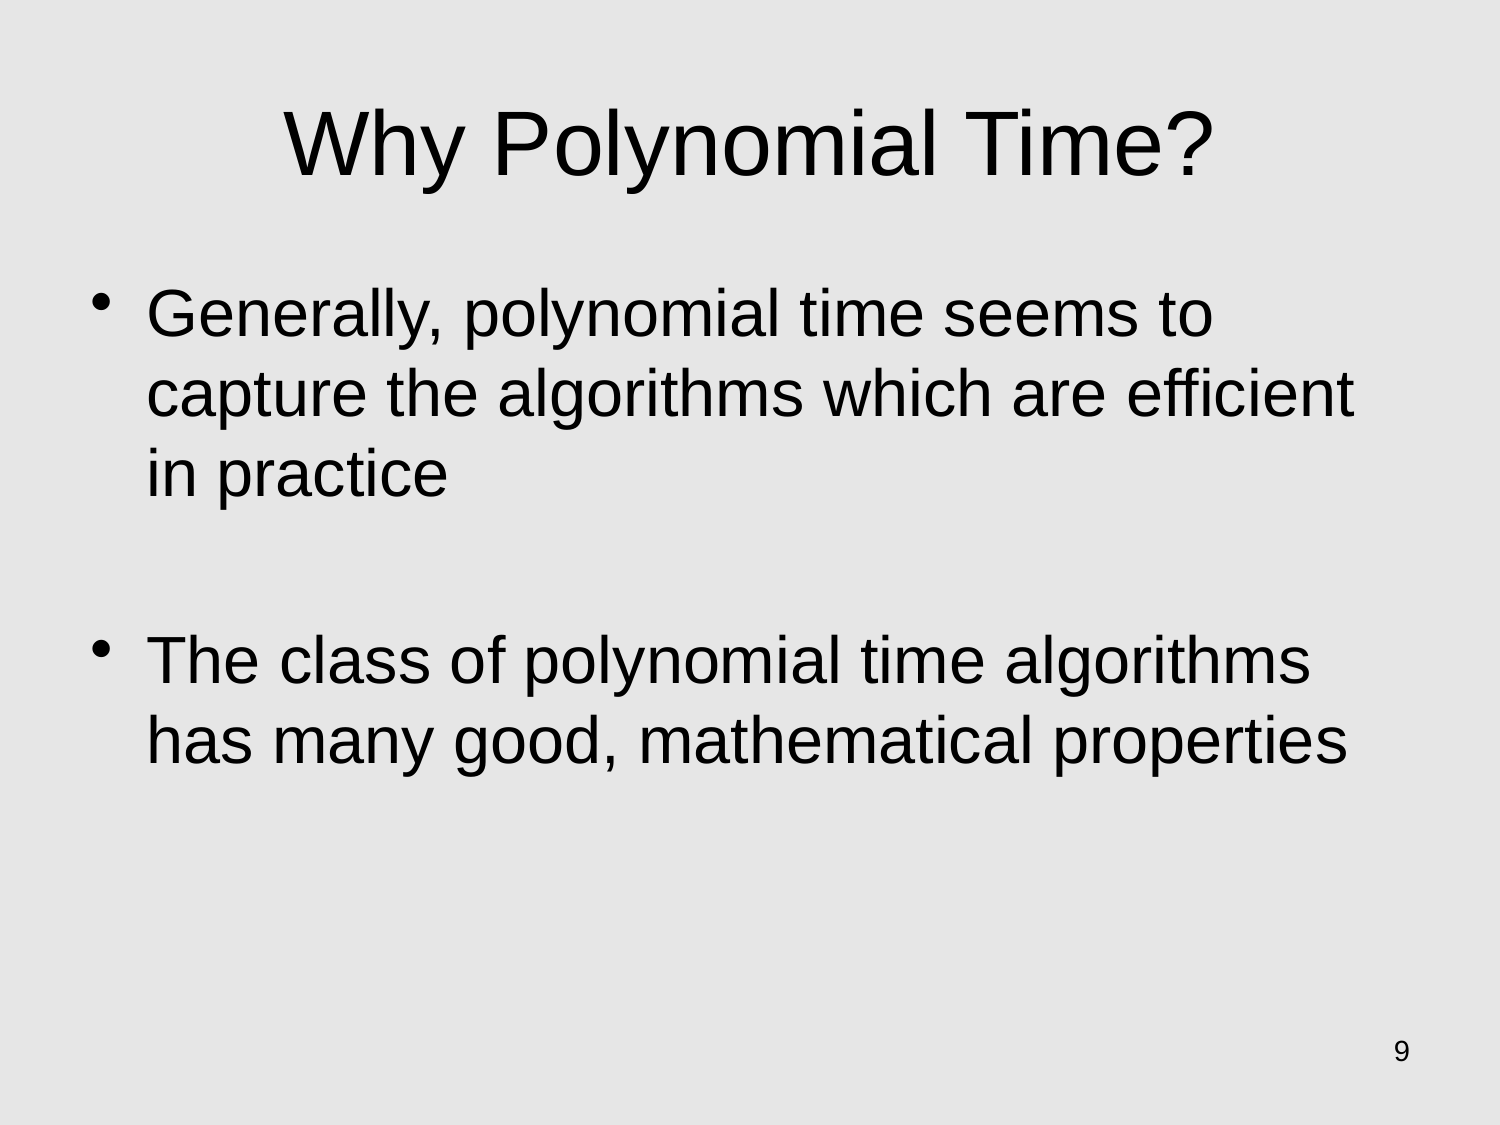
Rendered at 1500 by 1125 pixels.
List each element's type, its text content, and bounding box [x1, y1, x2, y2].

title Why Polynomial Time? [75, 45, 1425, 233]
slide_number 9 [1074, 1024, 1426, 1103]
list Generally, polynomial time seems to capture the algorithms which are efficient in practice The class of polynomial time algorithms has many good, mathematical properties [75, 262, 1425, 1005]
